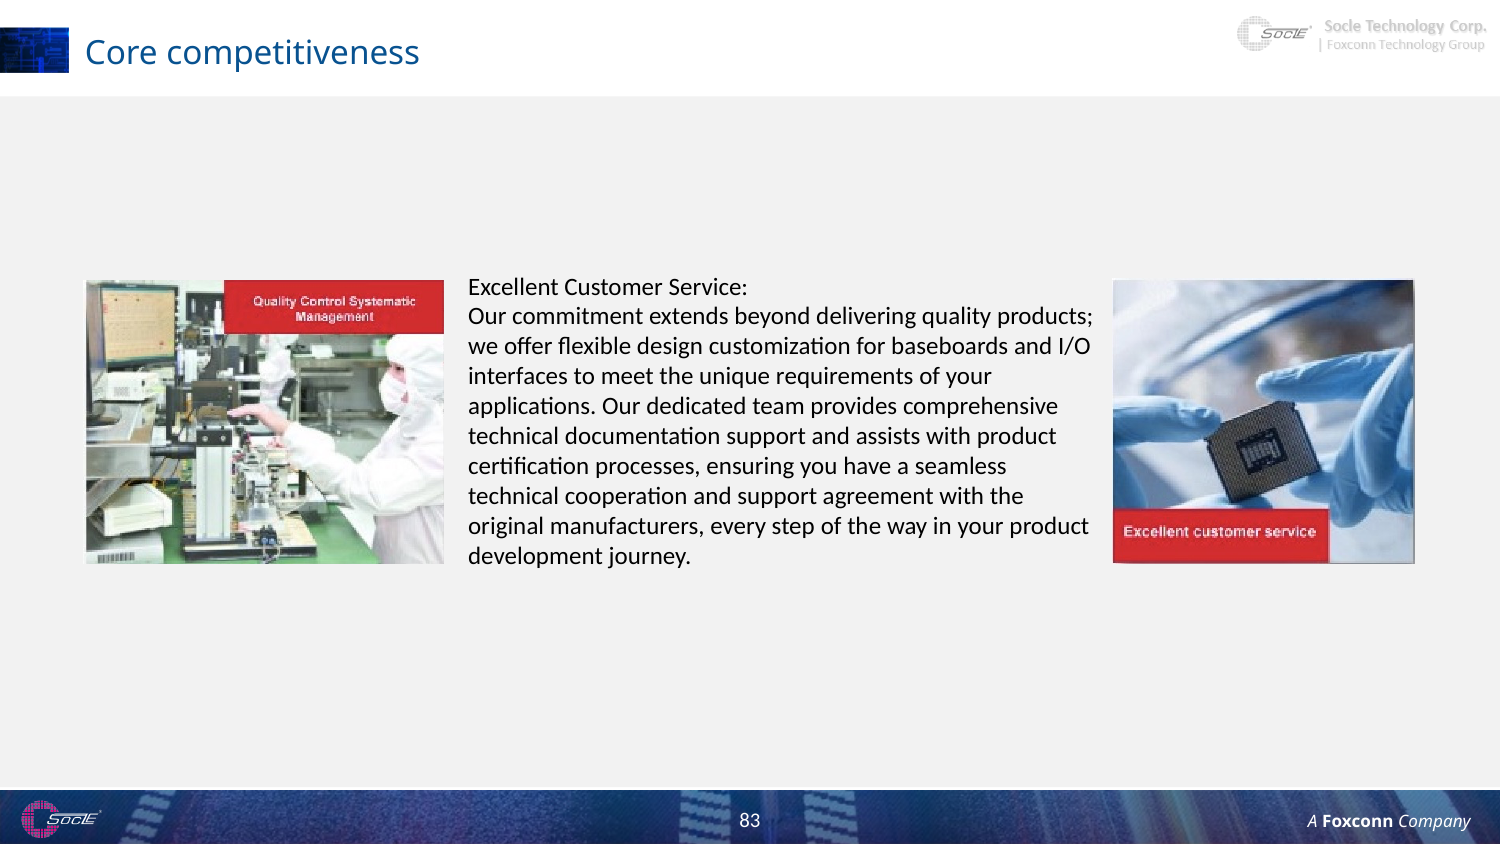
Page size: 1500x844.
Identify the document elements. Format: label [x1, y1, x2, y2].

text_box [0, 95, 1500, 788]
title [70, 26, 1330, 82]
picture [0, 790, 1500, 844]
picture [83, 280, 444, 564]
picture [1112, 278, 1415, 564]
picture [0, 28, 68, 72]
